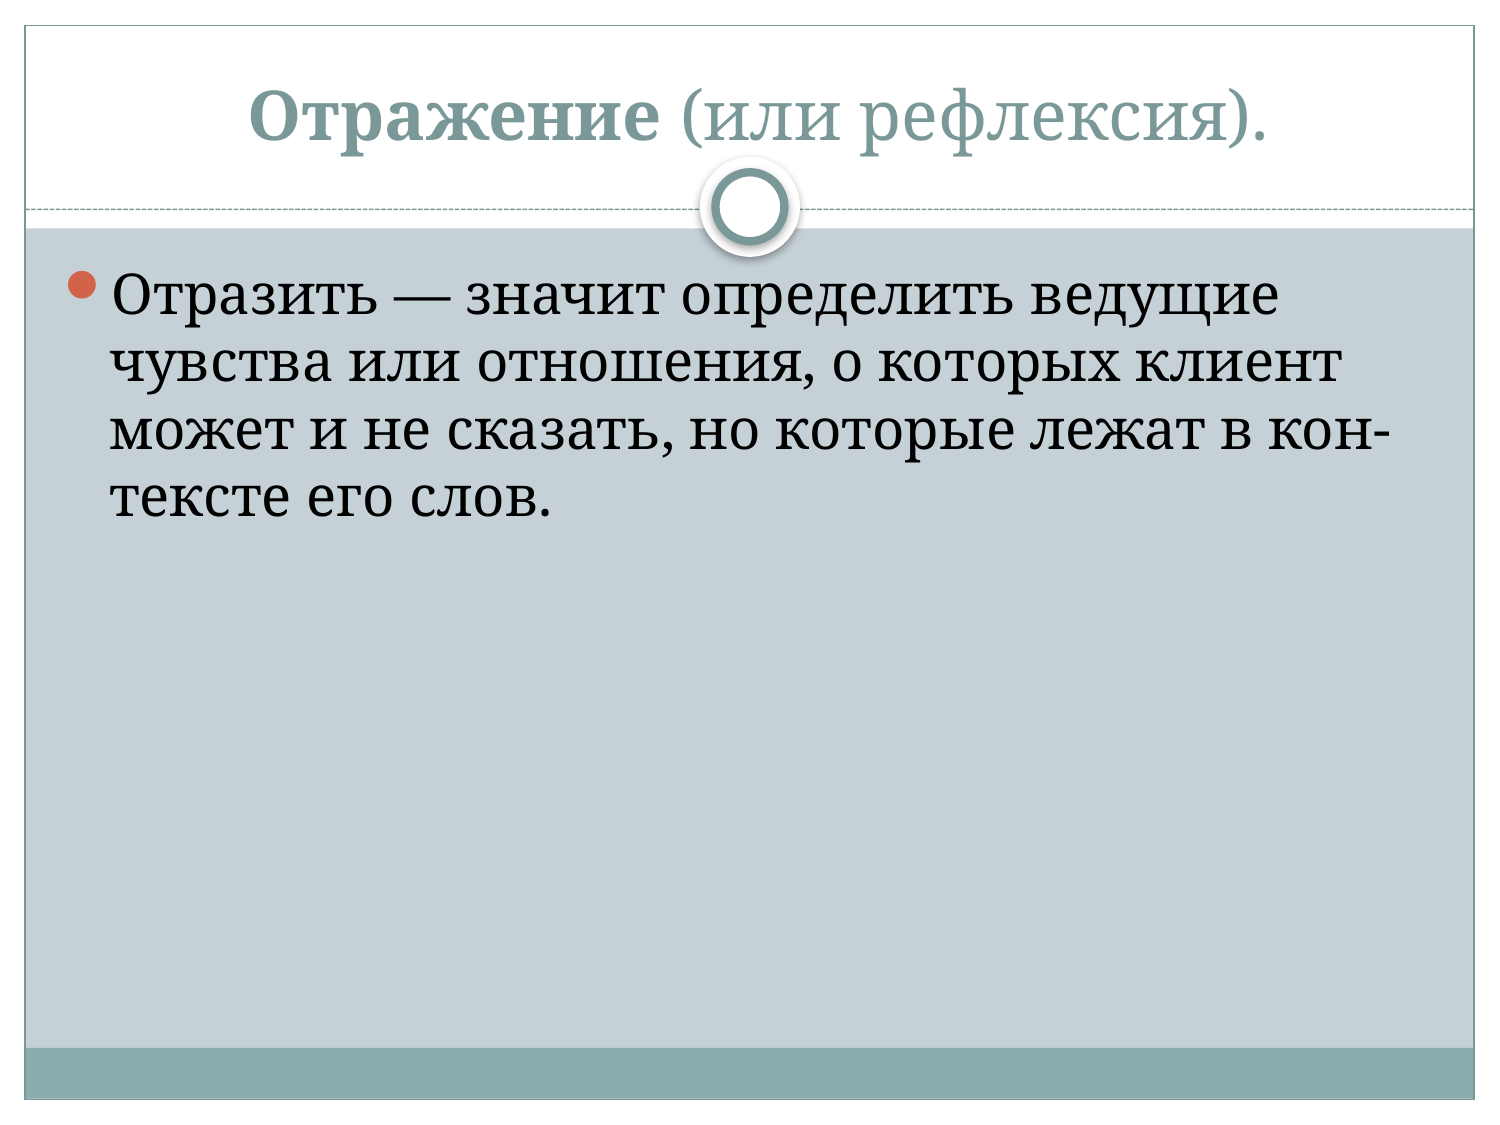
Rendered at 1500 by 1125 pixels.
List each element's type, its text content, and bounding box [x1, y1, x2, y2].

title Отражение (или рефлексия). [49, 37, 1450, 162]
list Отразить — значит определить ведущие чувства или отношения, о которых клиент может и не сказать, но которые лежат в кон­- тексте его слов. [49, 250, 1445, 1001]
